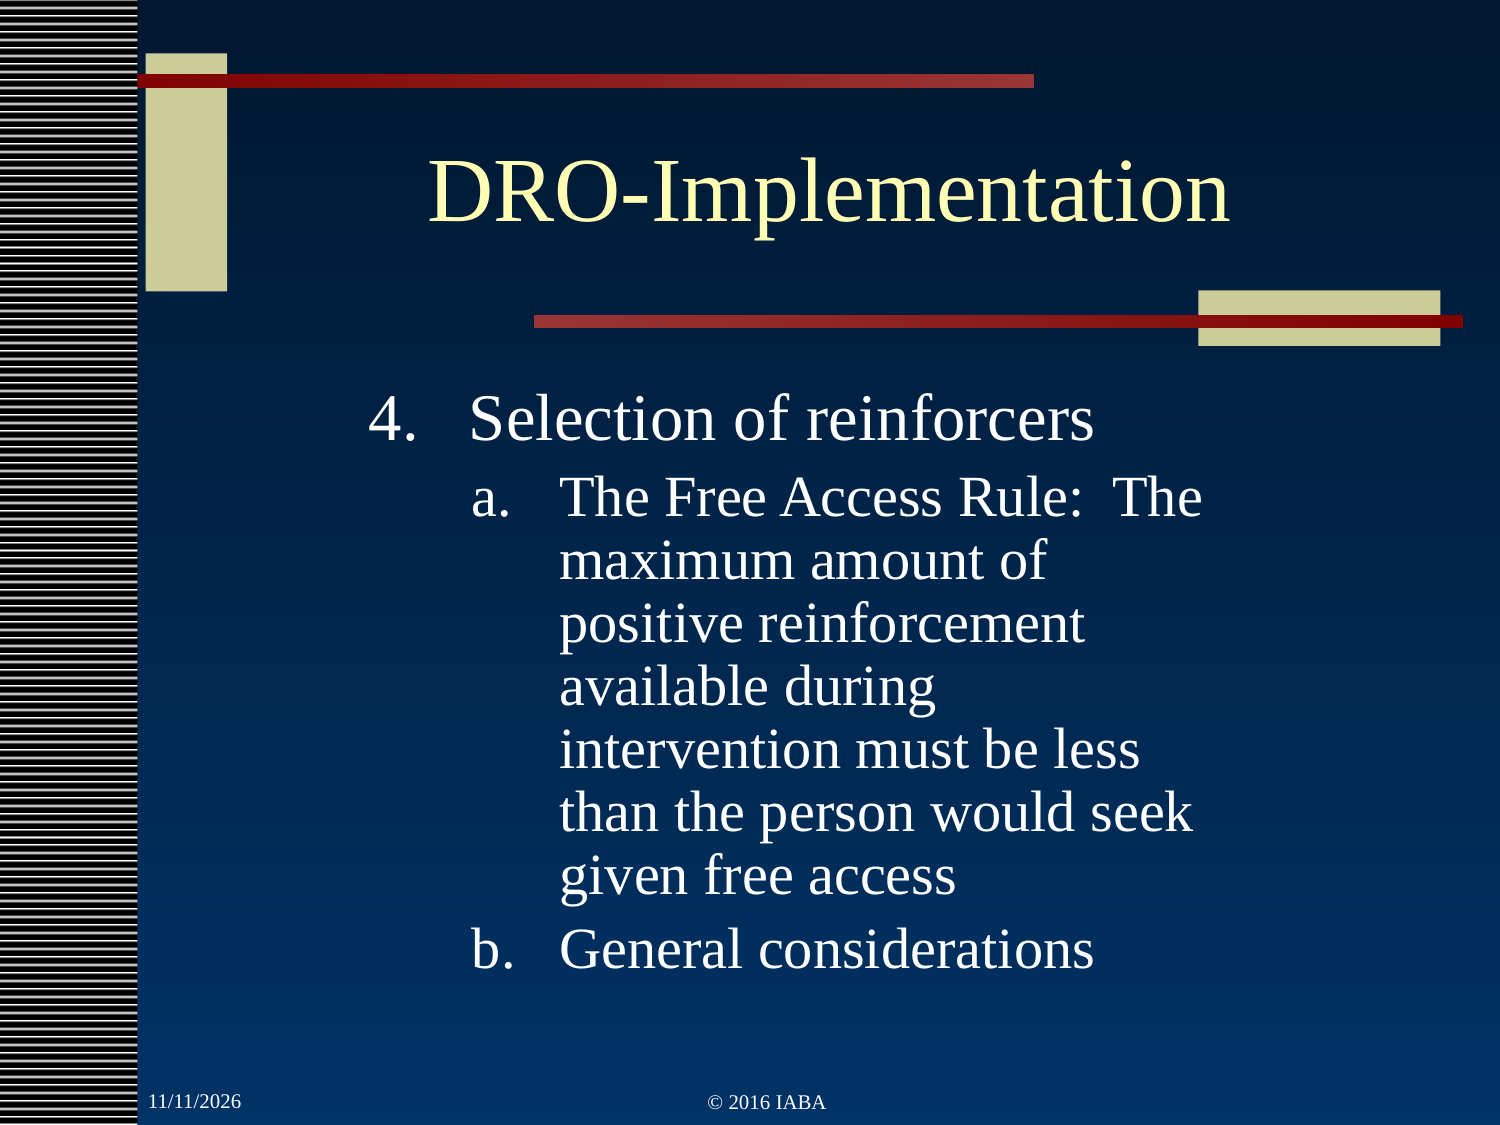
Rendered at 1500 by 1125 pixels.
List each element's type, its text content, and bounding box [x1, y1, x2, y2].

list Selection of reinforcers The Free Access Rule: The maximum amount of positive reinforcement available during intervention must be less than the person would seek given free access General considerations [353, 375, 1222, 1012]
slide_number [132, 1045, 446, 1121]
picture [0, 0, 138, 1125]
title DRO-Implementation [225, 99, 1436, 288]
footer © 2016 IABA [513, 1045, 1021, 1122]
